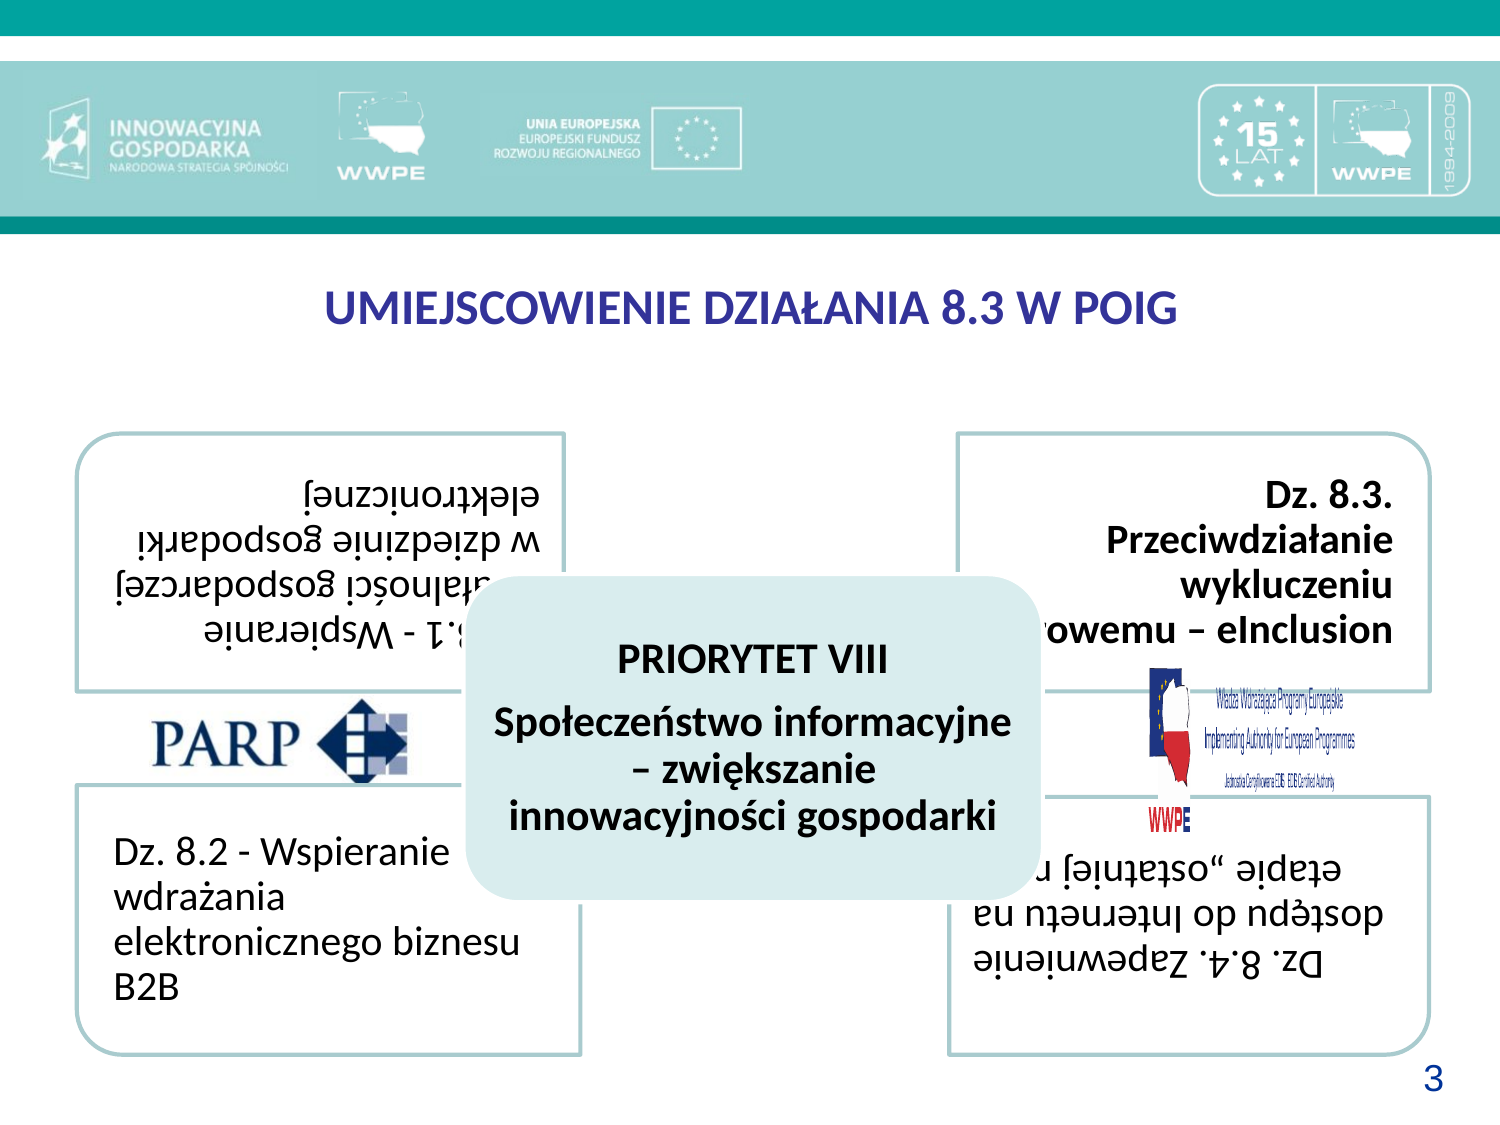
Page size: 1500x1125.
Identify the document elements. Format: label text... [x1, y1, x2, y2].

picture [480, 93, 750, 176]
picture [1195, 81, 1474, 200]
title UMIEJSCOWIENIE DZIAŁANIA 8.3 W POIG [76, 267, 1427, 364]
picture [328, 81, 434, 187]
picture [23, 70, 317, 200]
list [76, 386, 1430, 1090]
picture [1148, 667, 1355, 833]
